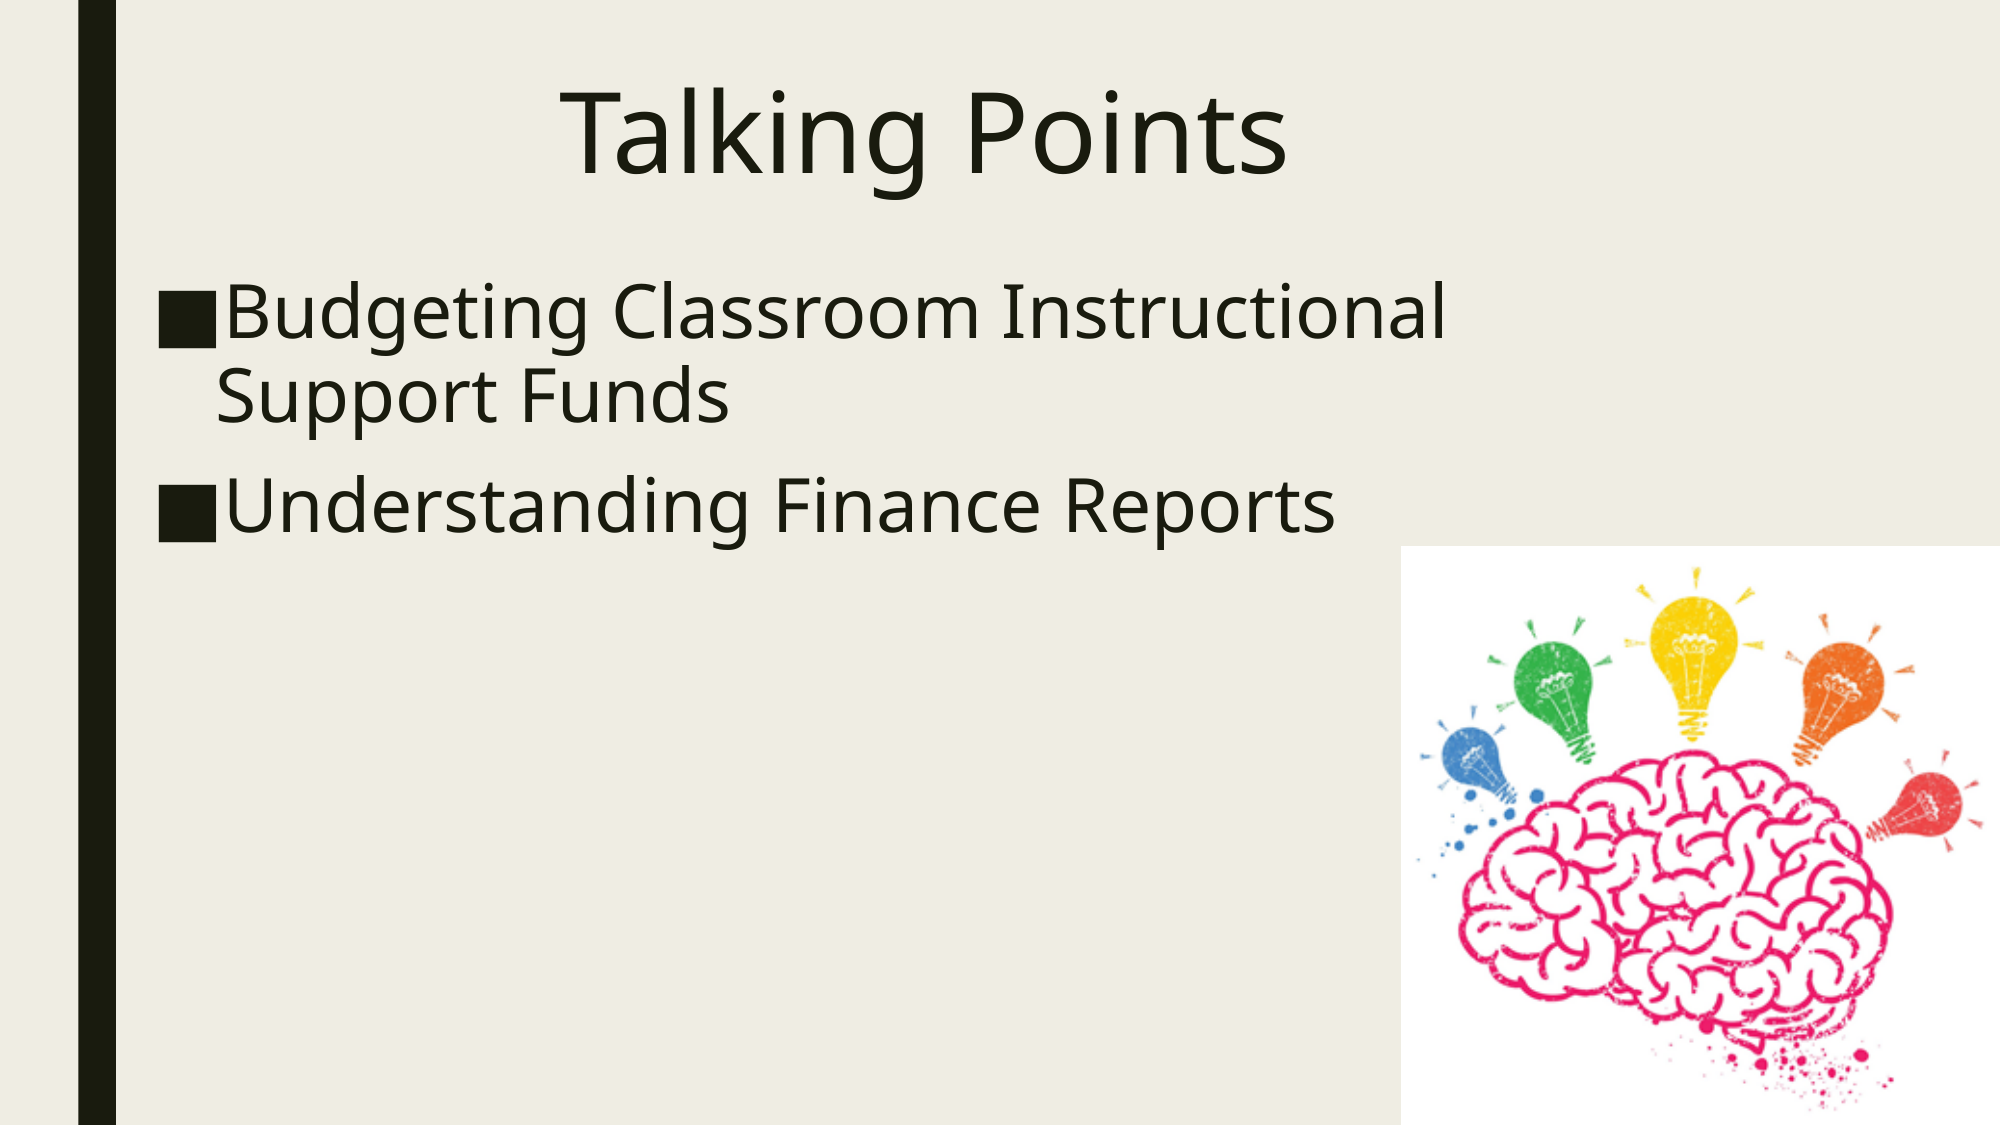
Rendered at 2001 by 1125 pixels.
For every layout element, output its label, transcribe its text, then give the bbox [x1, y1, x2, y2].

list Budgeting Classroom Instructional Support Funds Understanding Finance Reports [137, 262, 1488, 1033]
title Talking Points [137, 57, 1713, 302]
picture [1401, 546, 2000, 1125]
